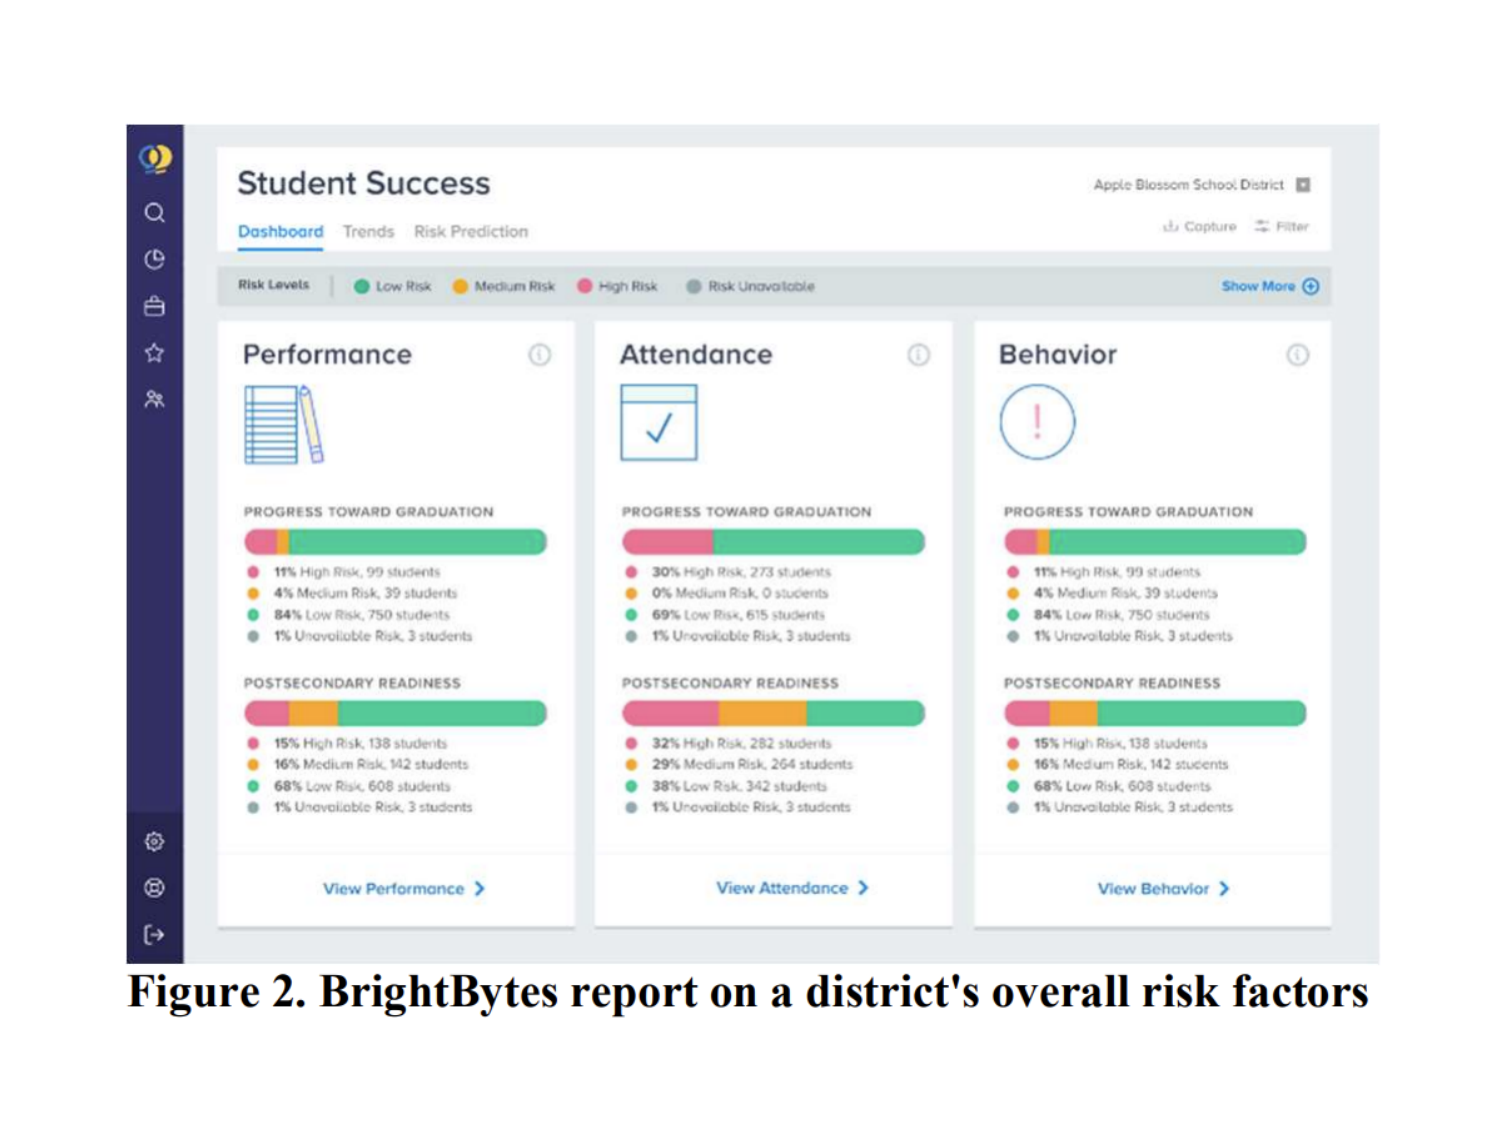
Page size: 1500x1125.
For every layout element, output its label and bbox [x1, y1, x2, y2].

picture [113, 105, 1387, 1019]
